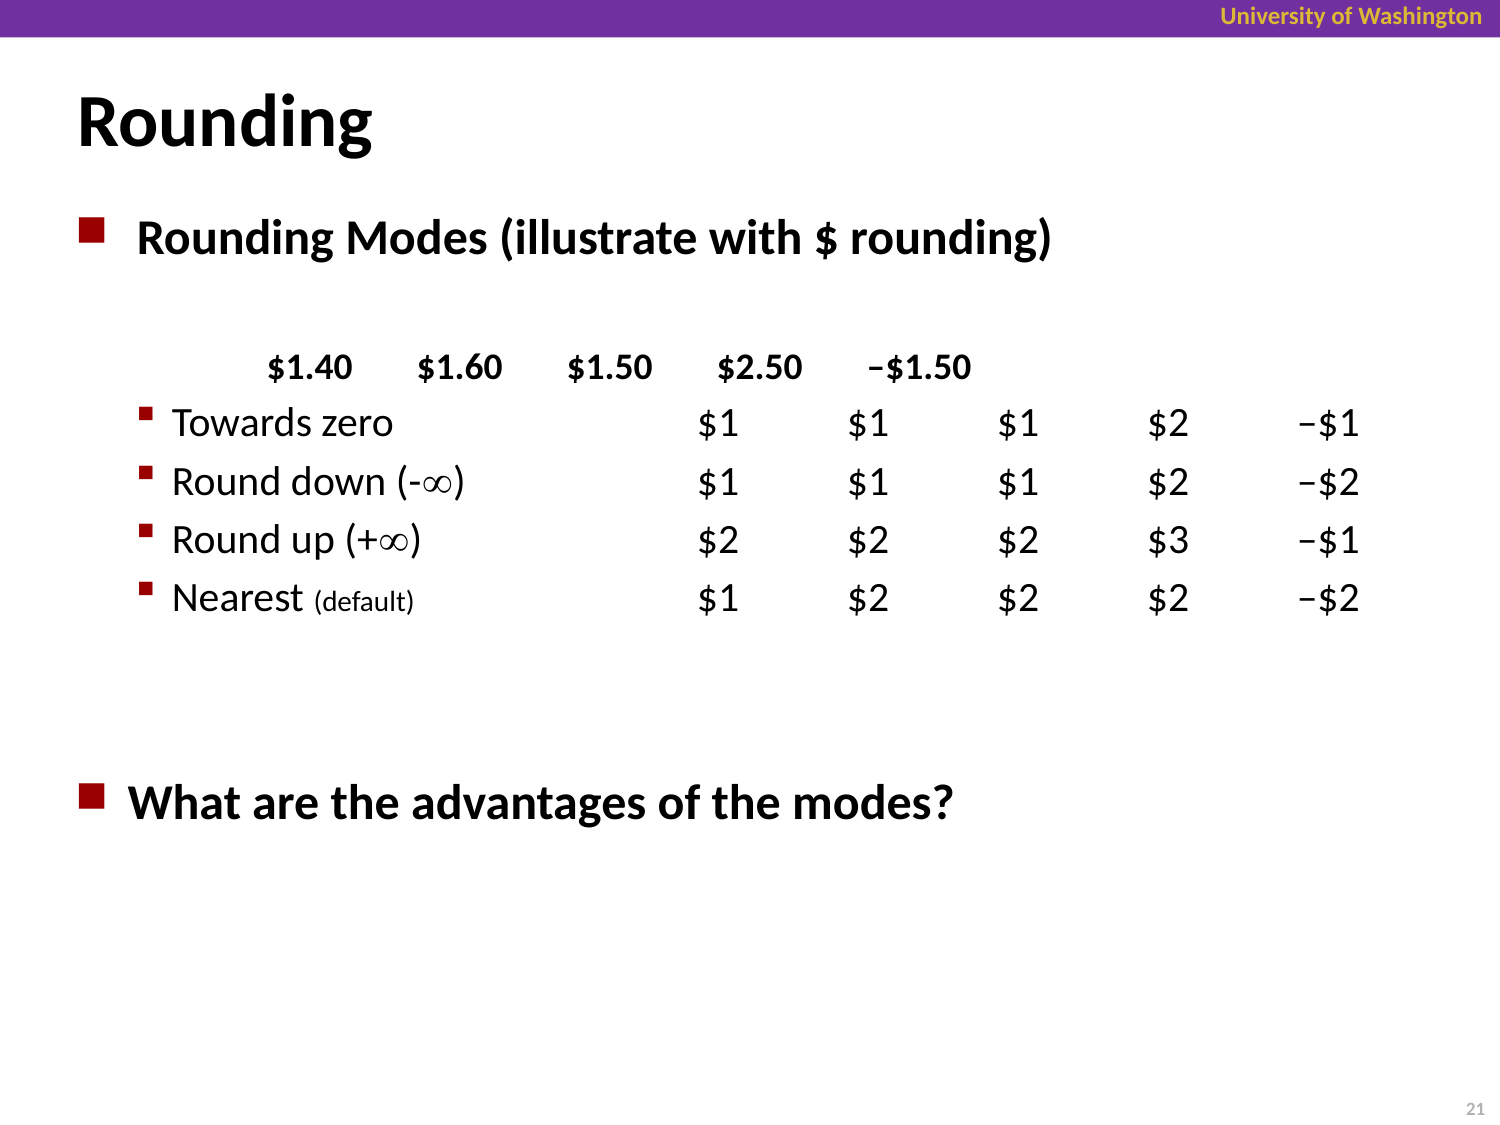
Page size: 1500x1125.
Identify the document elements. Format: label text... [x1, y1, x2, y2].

slide_number 21 [1400, 1077, 1500, 1125]
list Rounding Modes (illustrate with $ rounding) $1.40 $1.60 $1.50 $2.50 –$1.50 Towards zero $1 $1 $1 $2 –$1 Round down (-) $1 $1 $1 $2 –$2 Round up (+) $2 $2 $2 $3 –$1 Nearest (default) $1 $2 $2 $2 –$2 What are the advantages of the modes? [64, 196, 1476, 1013]
title Rounding [62, 71, 1213, 163]
